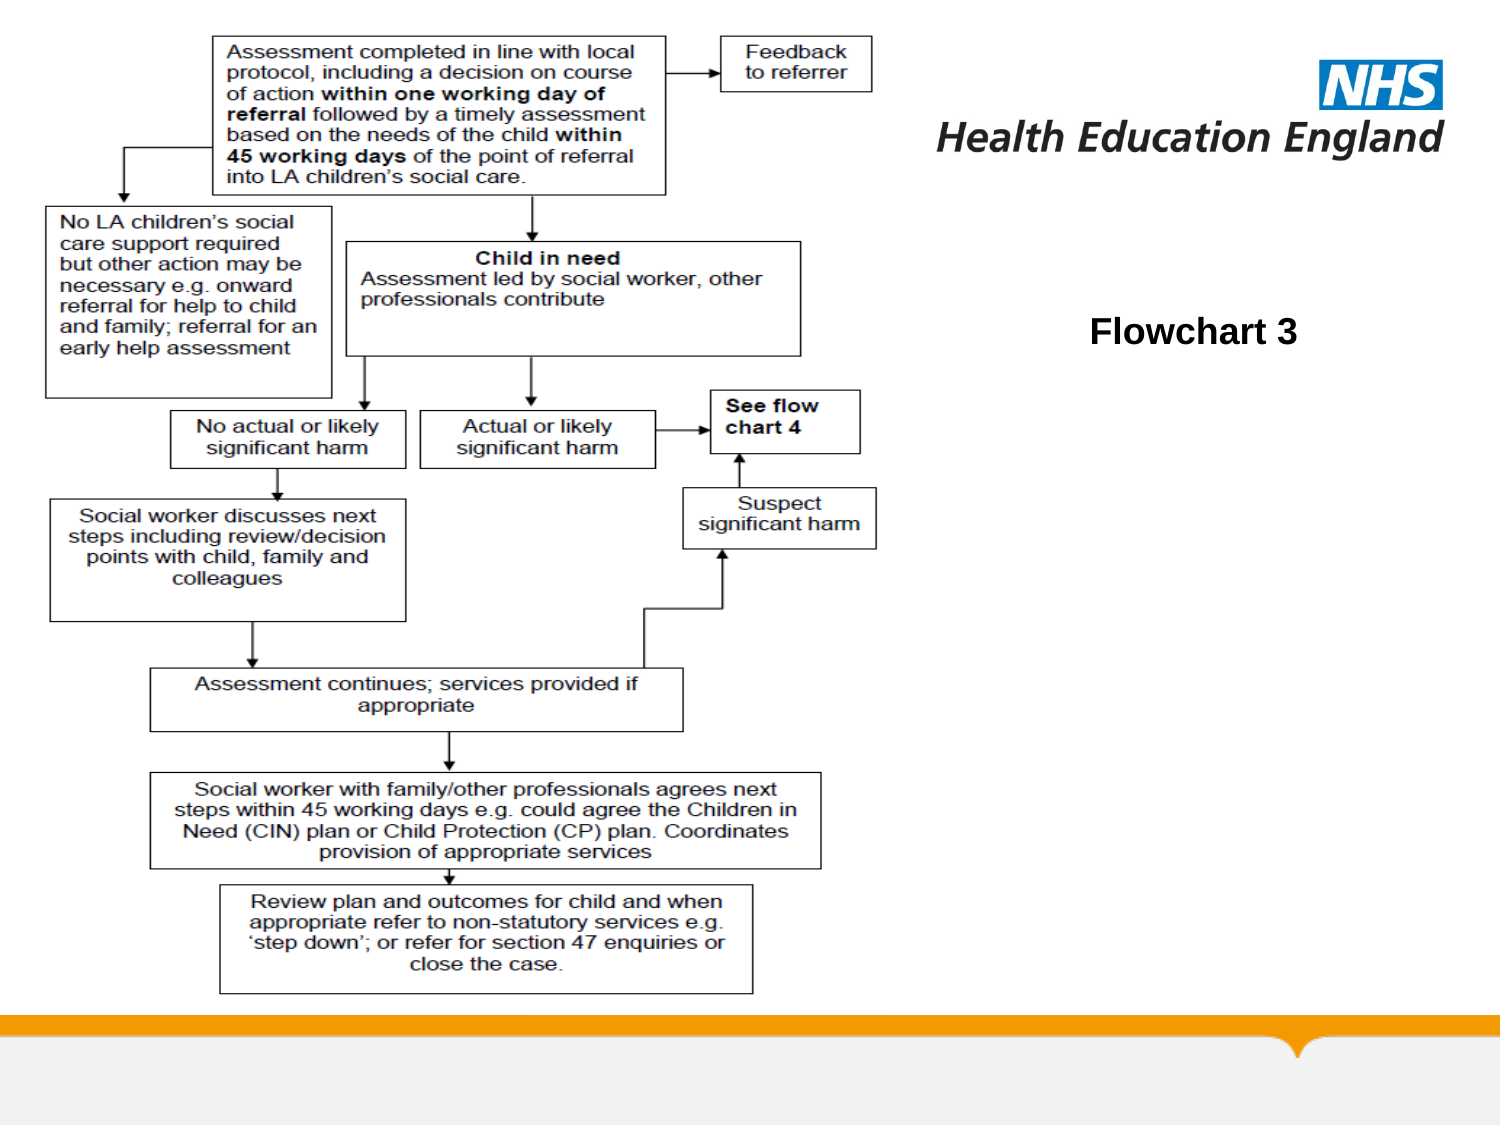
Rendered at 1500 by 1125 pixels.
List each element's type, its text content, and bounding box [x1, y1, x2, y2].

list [40, 30, 881, 1000]
text_box Flowchart 3 [1074, 299, 1438, 360]
picture [936, 59, 1445, 161]
